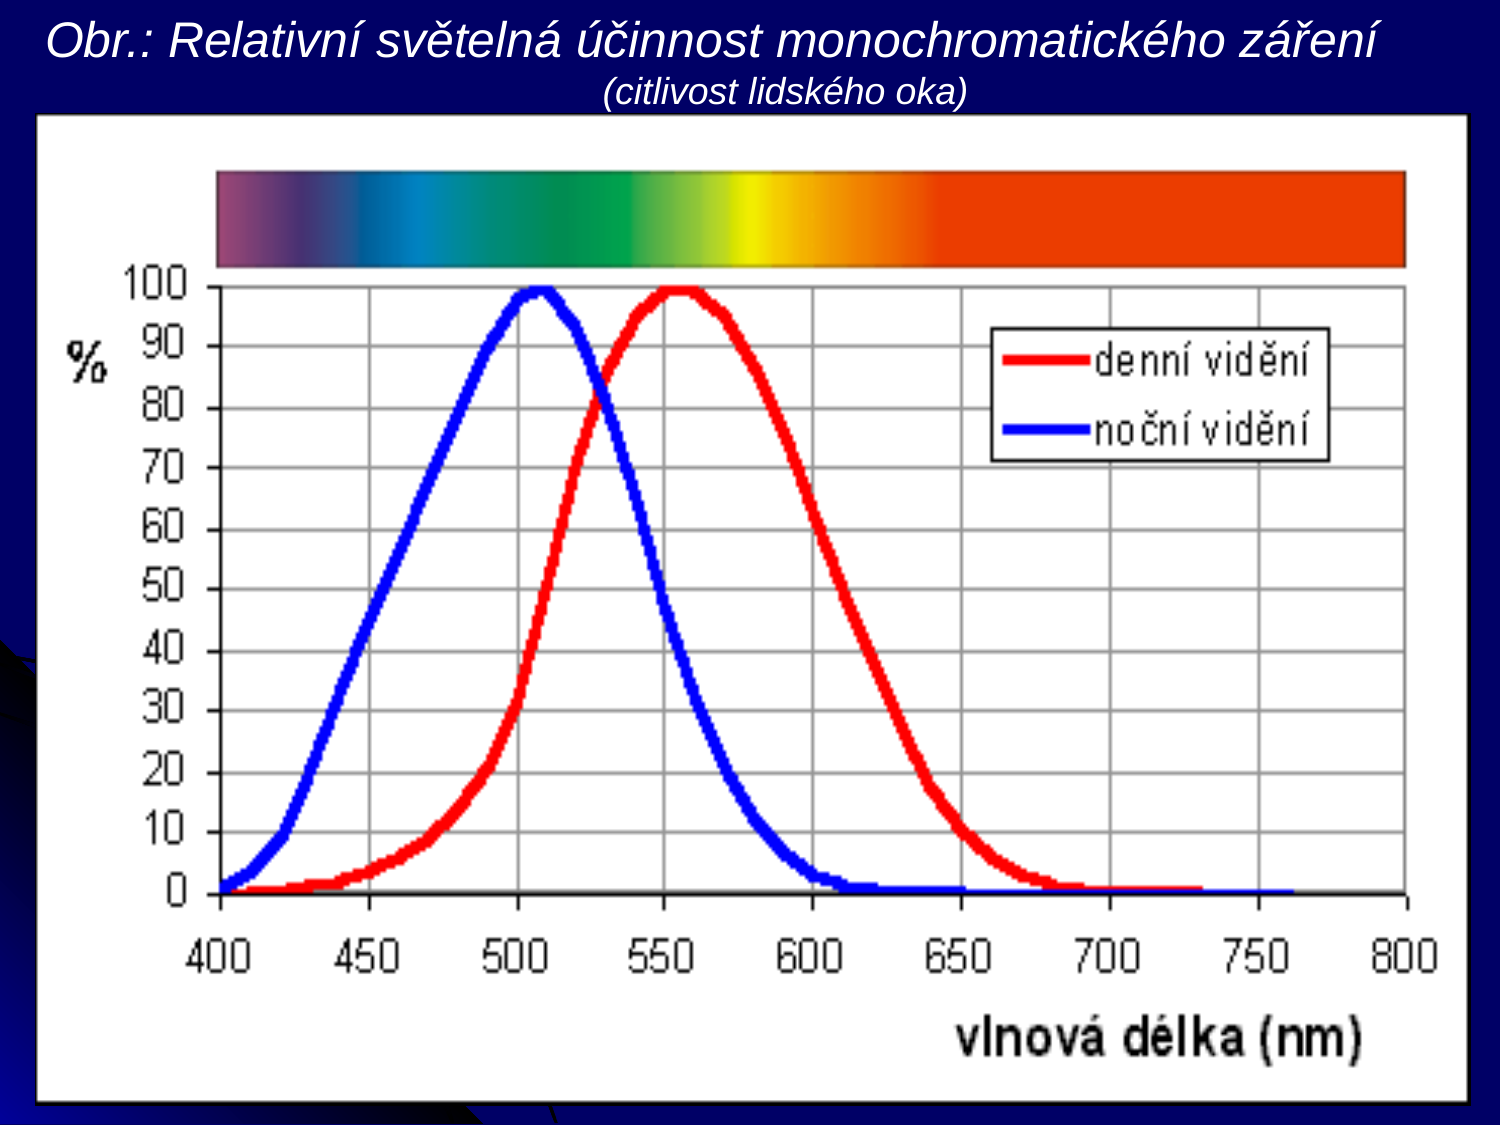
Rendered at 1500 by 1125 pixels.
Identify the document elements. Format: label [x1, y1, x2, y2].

text_box [29, 0, 1471, 1106]
